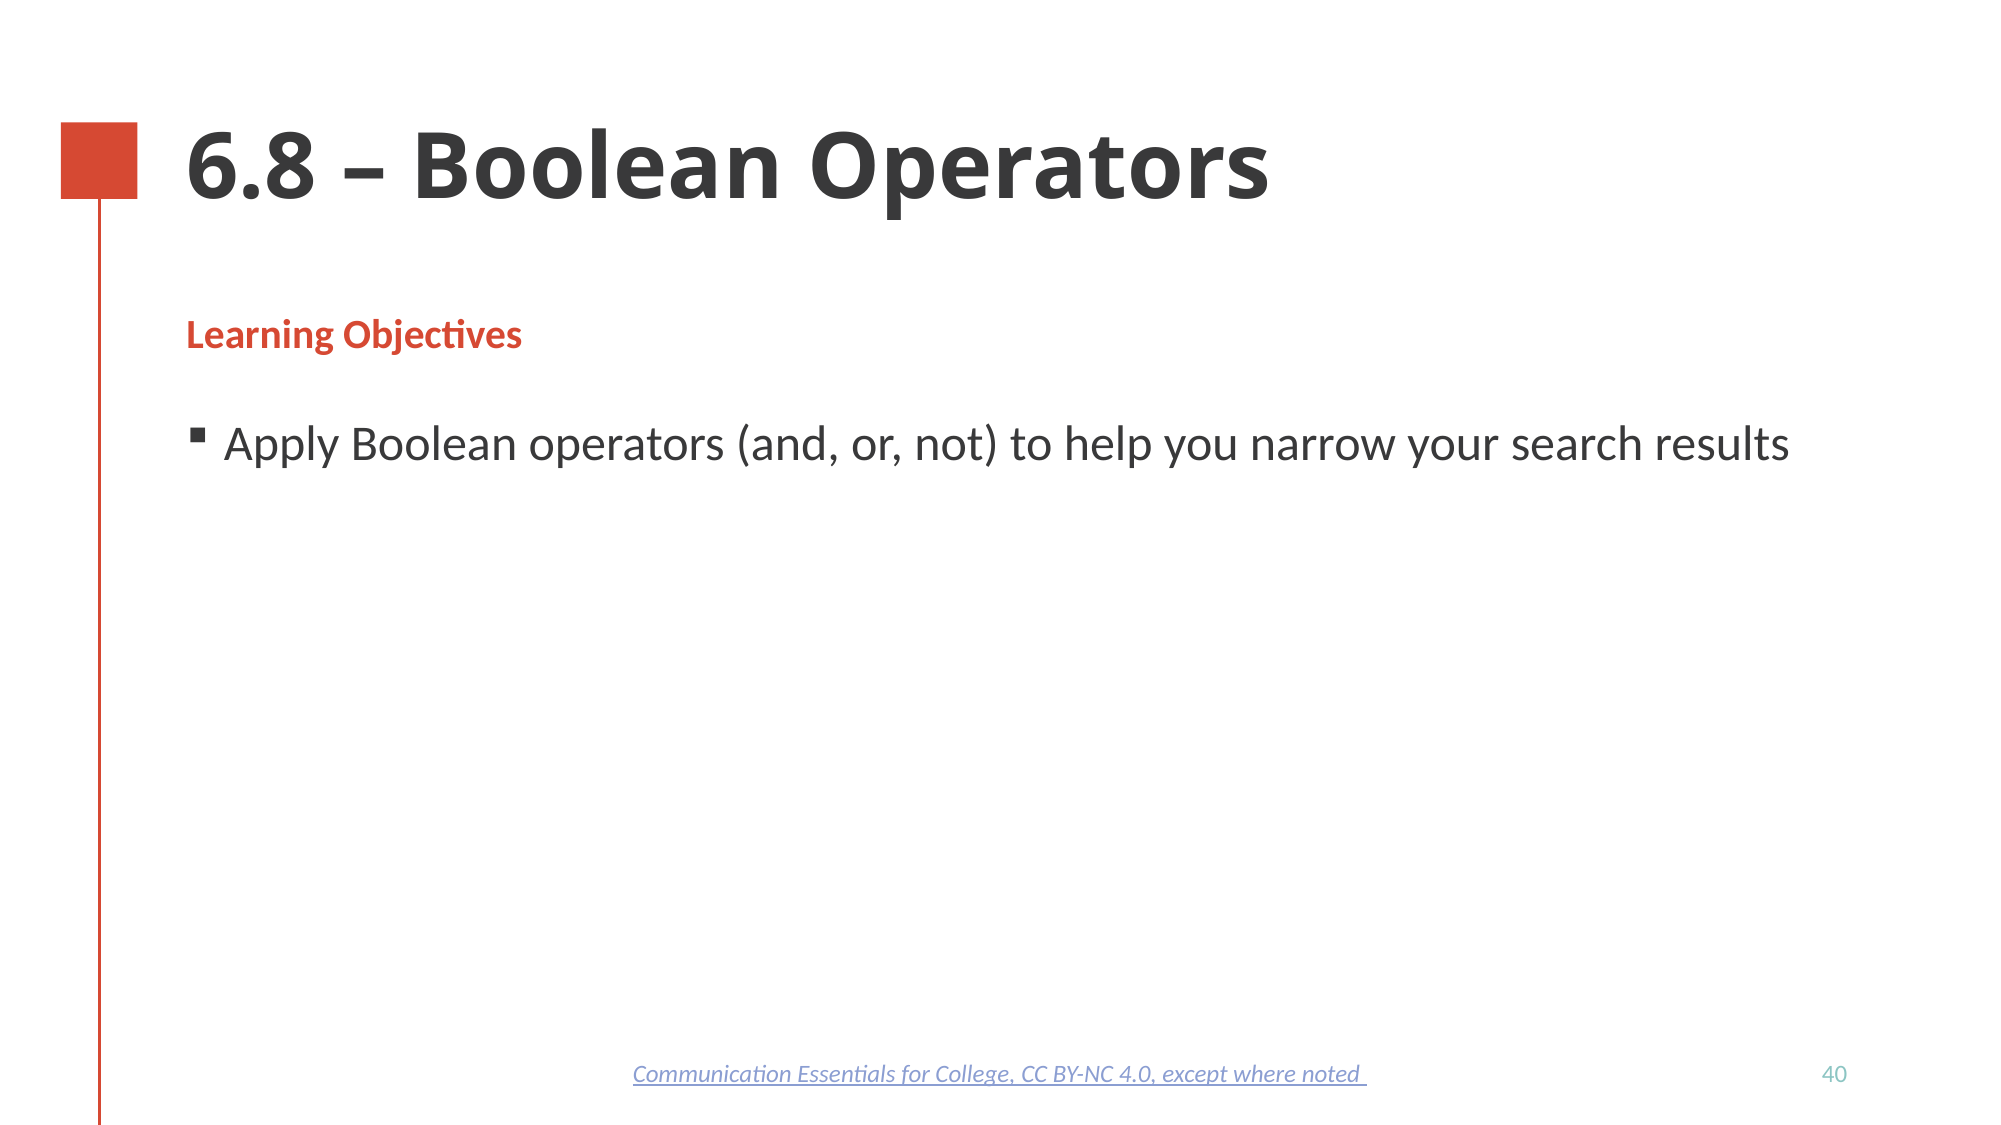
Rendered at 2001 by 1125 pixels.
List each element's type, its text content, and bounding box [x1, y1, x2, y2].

footer Communication Essentials for College, CC BY-NC 4.0, except where noted [600, 1042, 1400, 1103]
slide_number 40 [1412, 1042, 1863, 1103]
list Apply Boolean operators (and, or, not) to help you narrow your search results [171, 410, 1863, 1014]
list Learning Objectives [171, 305, 1863, 366]
title 6.8 – Boolean Operators [171, 59, 1863, 278]
